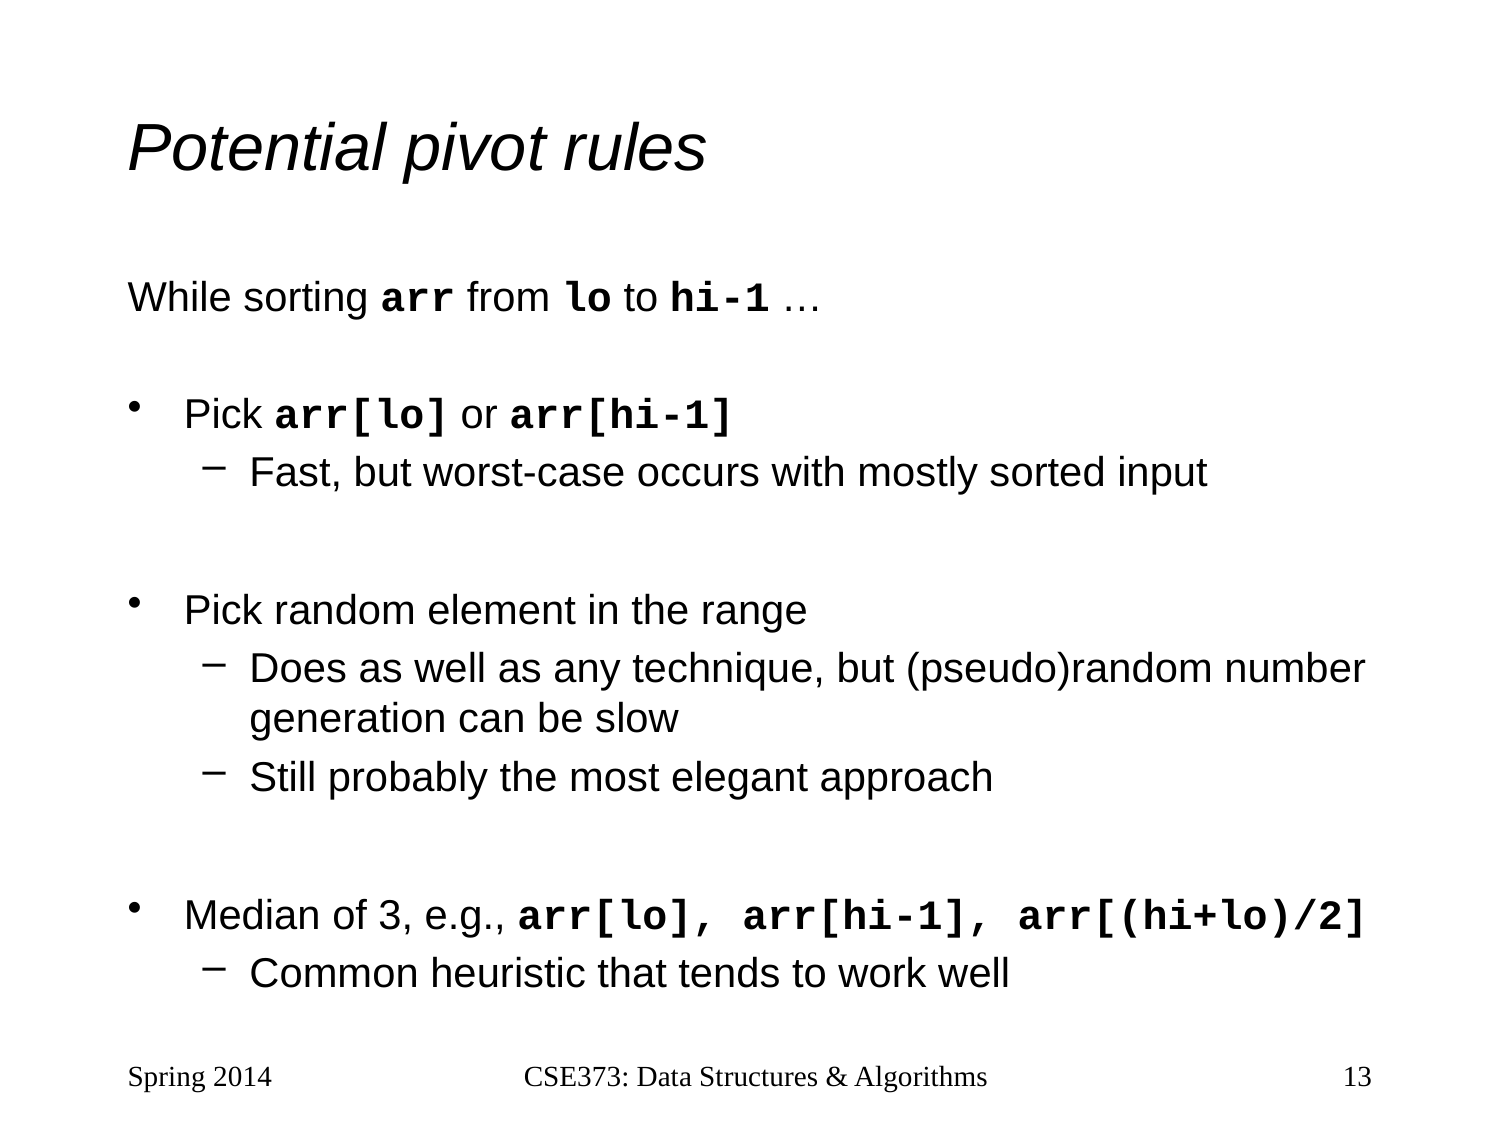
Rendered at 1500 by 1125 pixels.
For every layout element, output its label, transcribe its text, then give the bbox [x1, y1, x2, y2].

slide_number Spring 2014 [112, 1049, 426, 1125]
slide_number 13 [1074, 1049, 1388, 1125]
title Potential pivot rules [112, 49, 1388, 238]
list While sorting arr from lo to hi-1 … Pick arr[lo] or arr[hi-1] Fast, but worst-case occurs with mostly sorted input Pick random element in the range Does as well as any technique, but (pseudo)random number generation can be slow Still probably the most elegant approach Median of 3, e.g., arr[lo], arr[hi-1], arr[(hi+lo)/2] Common heuristic that tends to work well [112, 262, 1388, 1001]
footer CSE373: Data Structures & Algorithms [474, 1049, 1038, 1125]
